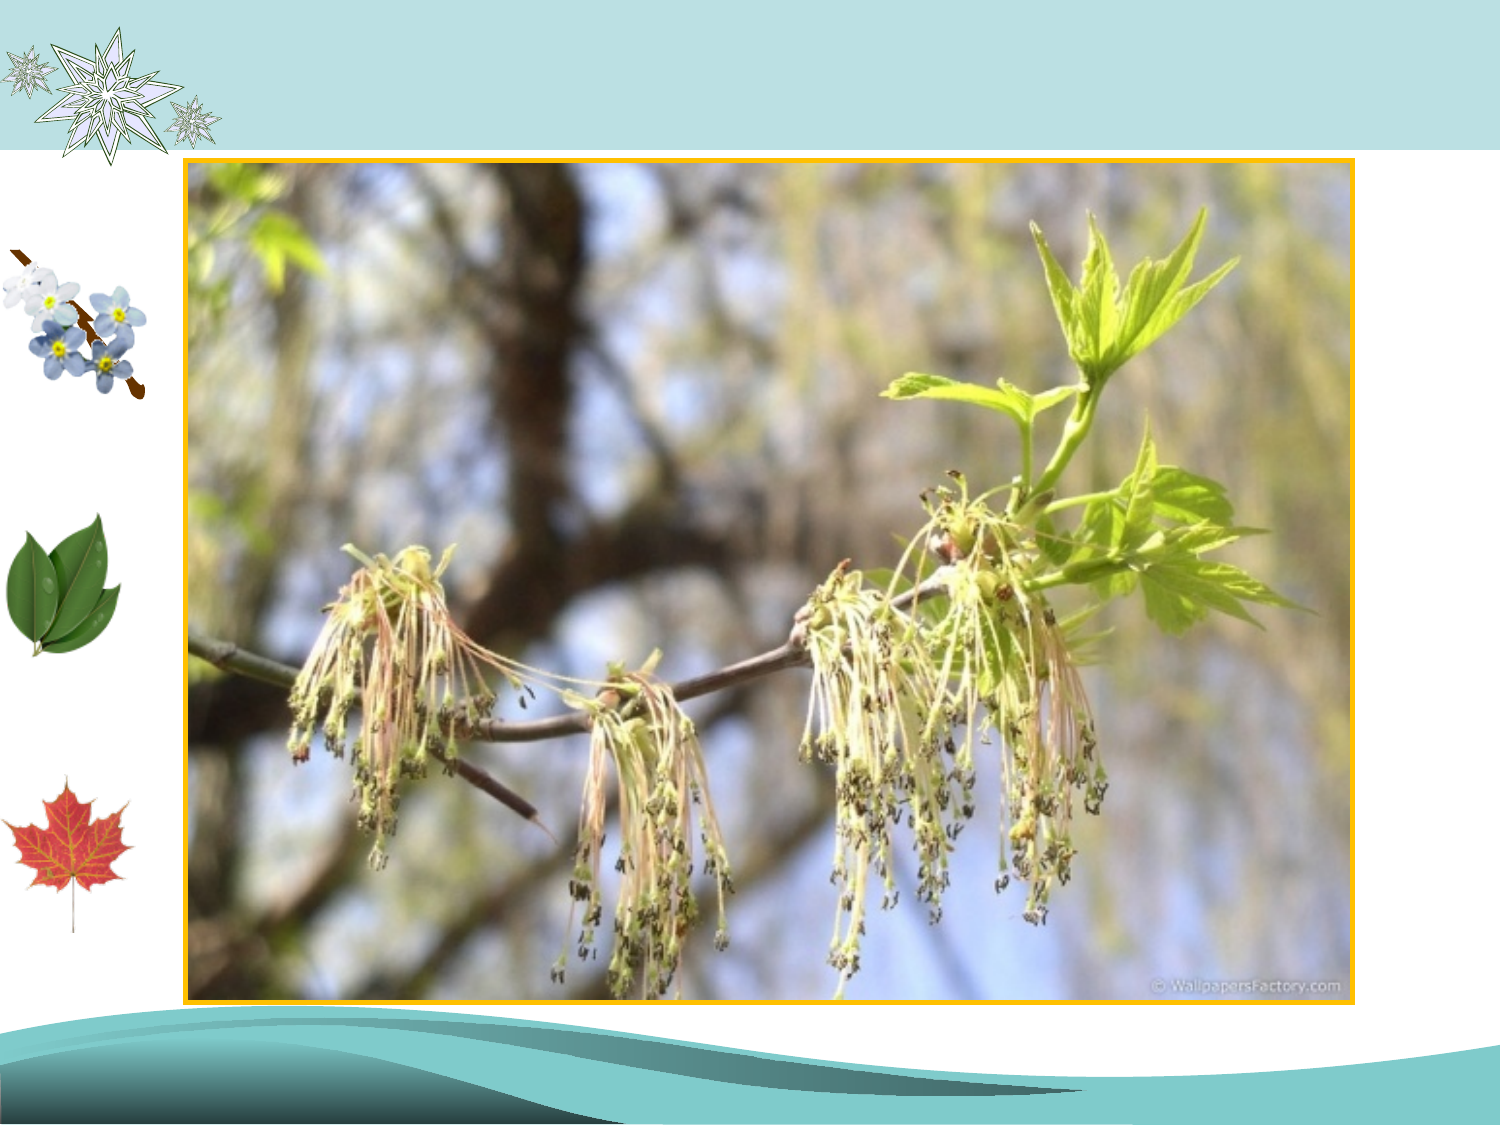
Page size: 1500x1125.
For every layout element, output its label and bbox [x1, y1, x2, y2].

picture [187, 162, 1351, 1001]
picture [0, 512, 150, 663]
picture [0, 260, 150, 396]
picture [0, 774, 136, 933]
